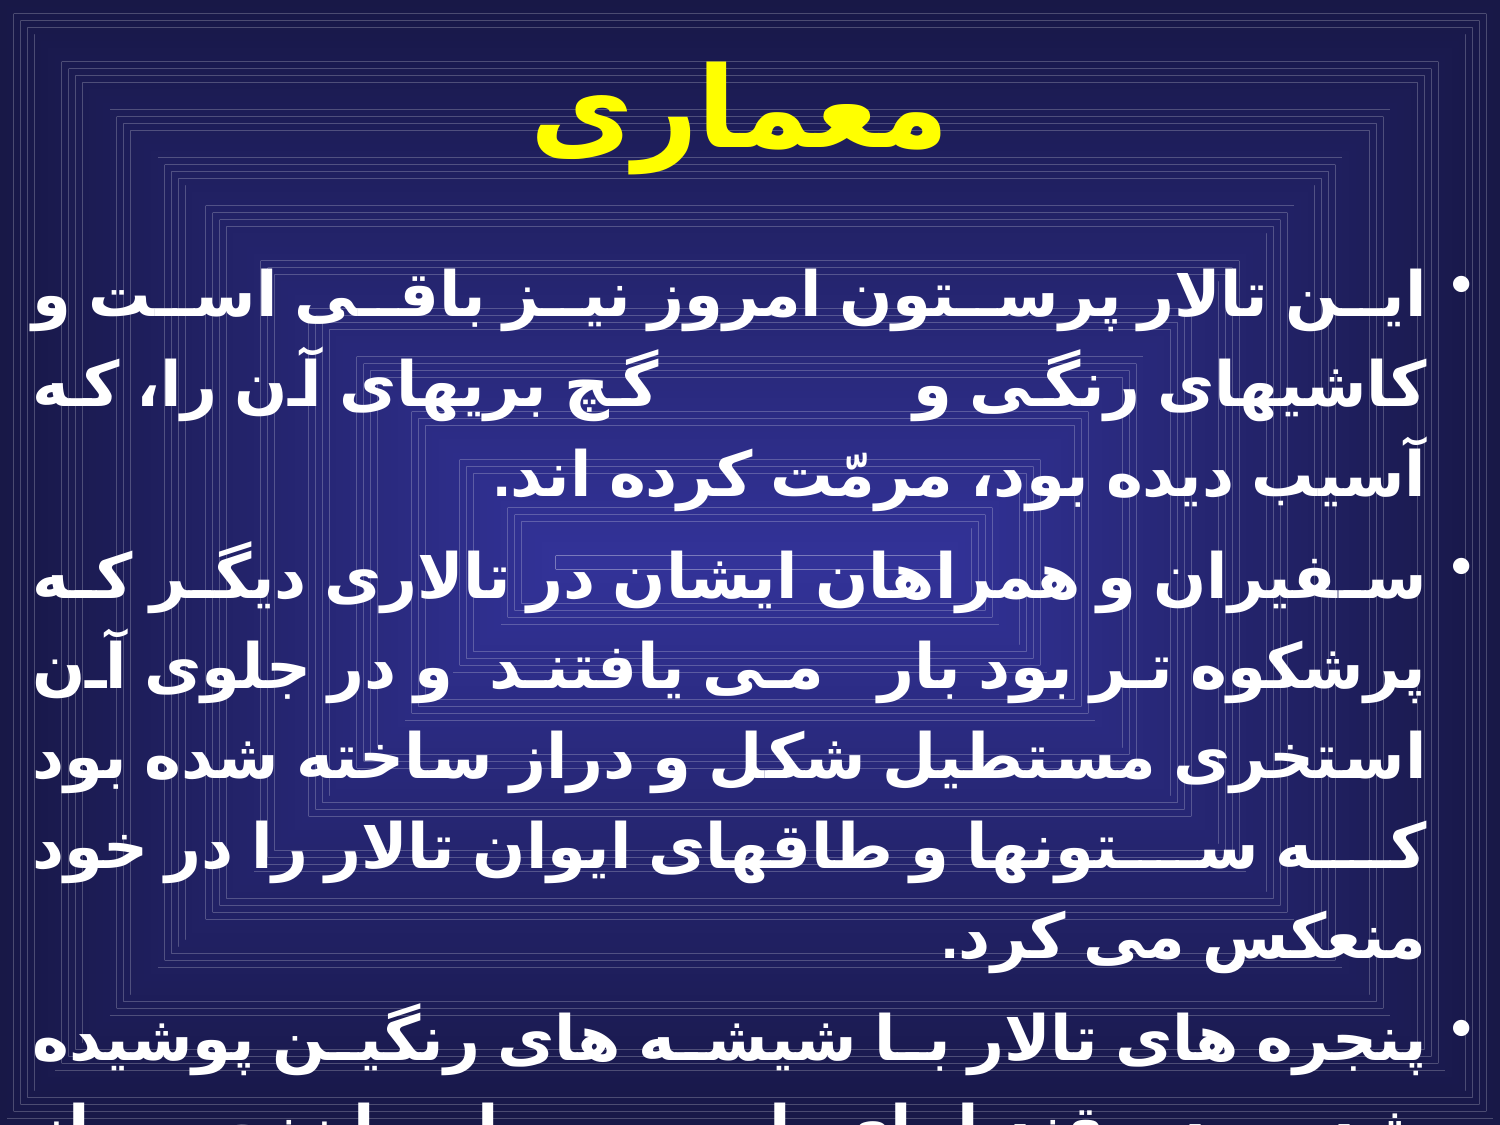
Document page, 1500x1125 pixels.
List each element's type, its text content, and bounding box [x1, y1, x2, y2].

list اين تالار پرستون امروز نيز باقى است و كاشيهاى رنگى و گچ بريهاى آن را، كه آسيب ديده بود، مرمّت كرده اند. سفيران و همراهان ايشان در تالارى ديگر كه پرشكوه تر بود بار مى يافتند و در جلوى آن استخرى مستطيل شكل و دراز ساخته شده بود كه ستونها و طاقهاى ايوان تالار را در خود منعكس مى كرد. پنجره هاى تالار با شيشه هاى رنگين پوشيده شده بود و قنديلهاى بلورين را با زنجير از سقف پرنقش و نگار و گچ برى شده آويخته بودند و كف تالار از فرشهاى گران بها و ديوارها از كاشیهاى لعابى درخشنده و گچ كاريهاى زرين و سرخ و سبز پوشانده شده بود. [17, 231, 1489, 757]
title معماری [64, 8, 1415, 197]
